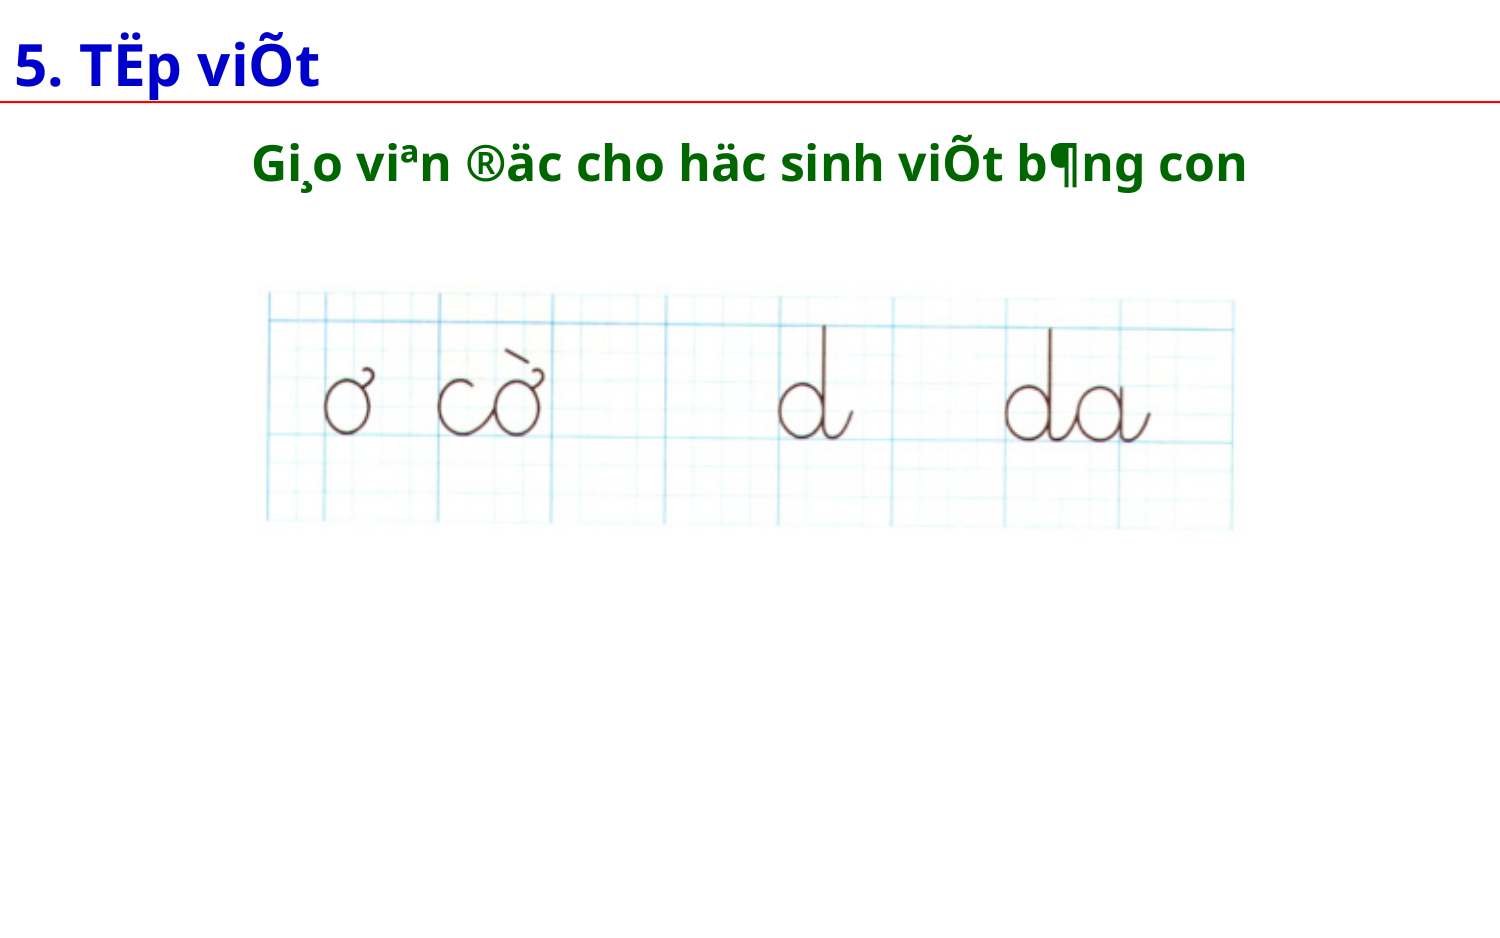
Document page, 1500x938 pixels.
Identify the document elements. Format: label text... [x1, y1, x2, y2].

text_box 5. TËp viÕt [0, 21, 441, 106]
picture [242, 282, 1258, 541]
text_box Gi¸o viªn ®äc cho häc sinh viÕt b¶ng con [179, 123, 1321, 199]
